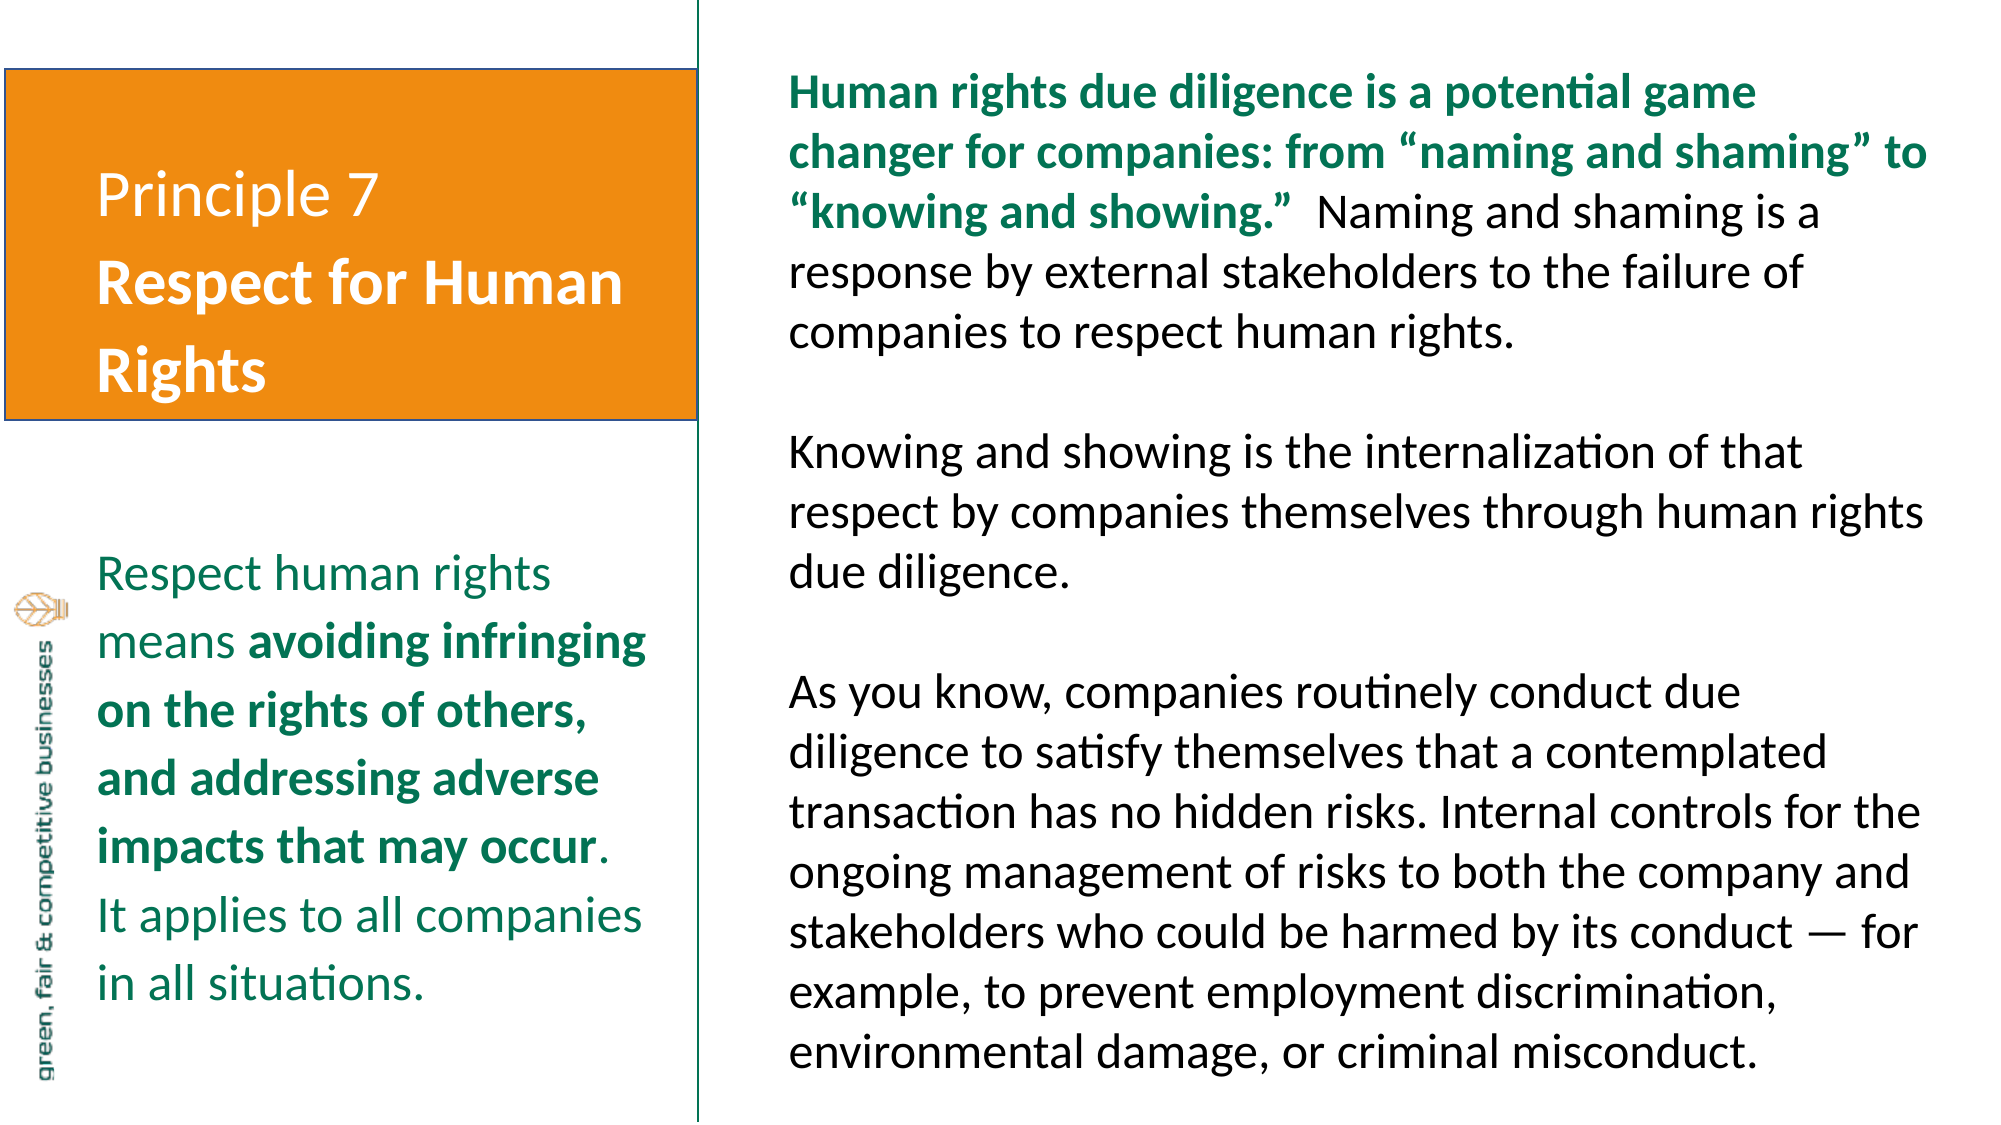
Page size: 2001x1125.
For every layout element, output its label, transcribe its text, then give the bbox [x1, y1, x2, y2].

list Principle 7 Respect for Human Rights Respect human rights means avoiding infringing on the rights of others, and addressing adverse impacts that may occur. It applies to all companies in all situations. [81, 133, 663, 1056]
text_box [4, 68, 698, 421]
picture [1, 583, 81, 1121]
list Human rights due diligence is a potential game changer for companies: from “naming and shaming” to “knowing and showing.” Naming and shaming is a response by external stakeholders to the failure of companies to respect human rights. Knowing and showing is the internalization of that respect by companies themselves through human rights due diligence. As you know, companies routinely conduct due diligence to satisfy themselves that a contemplated transaction has no hidden risks. Internal controls for the ongoing management of risks to both the company and stakeholders who could be harmed by its conduct — for example, to prevent employment discrimination, environmental damage, or criminal misconduct. [773, 51, 1949, 739]
